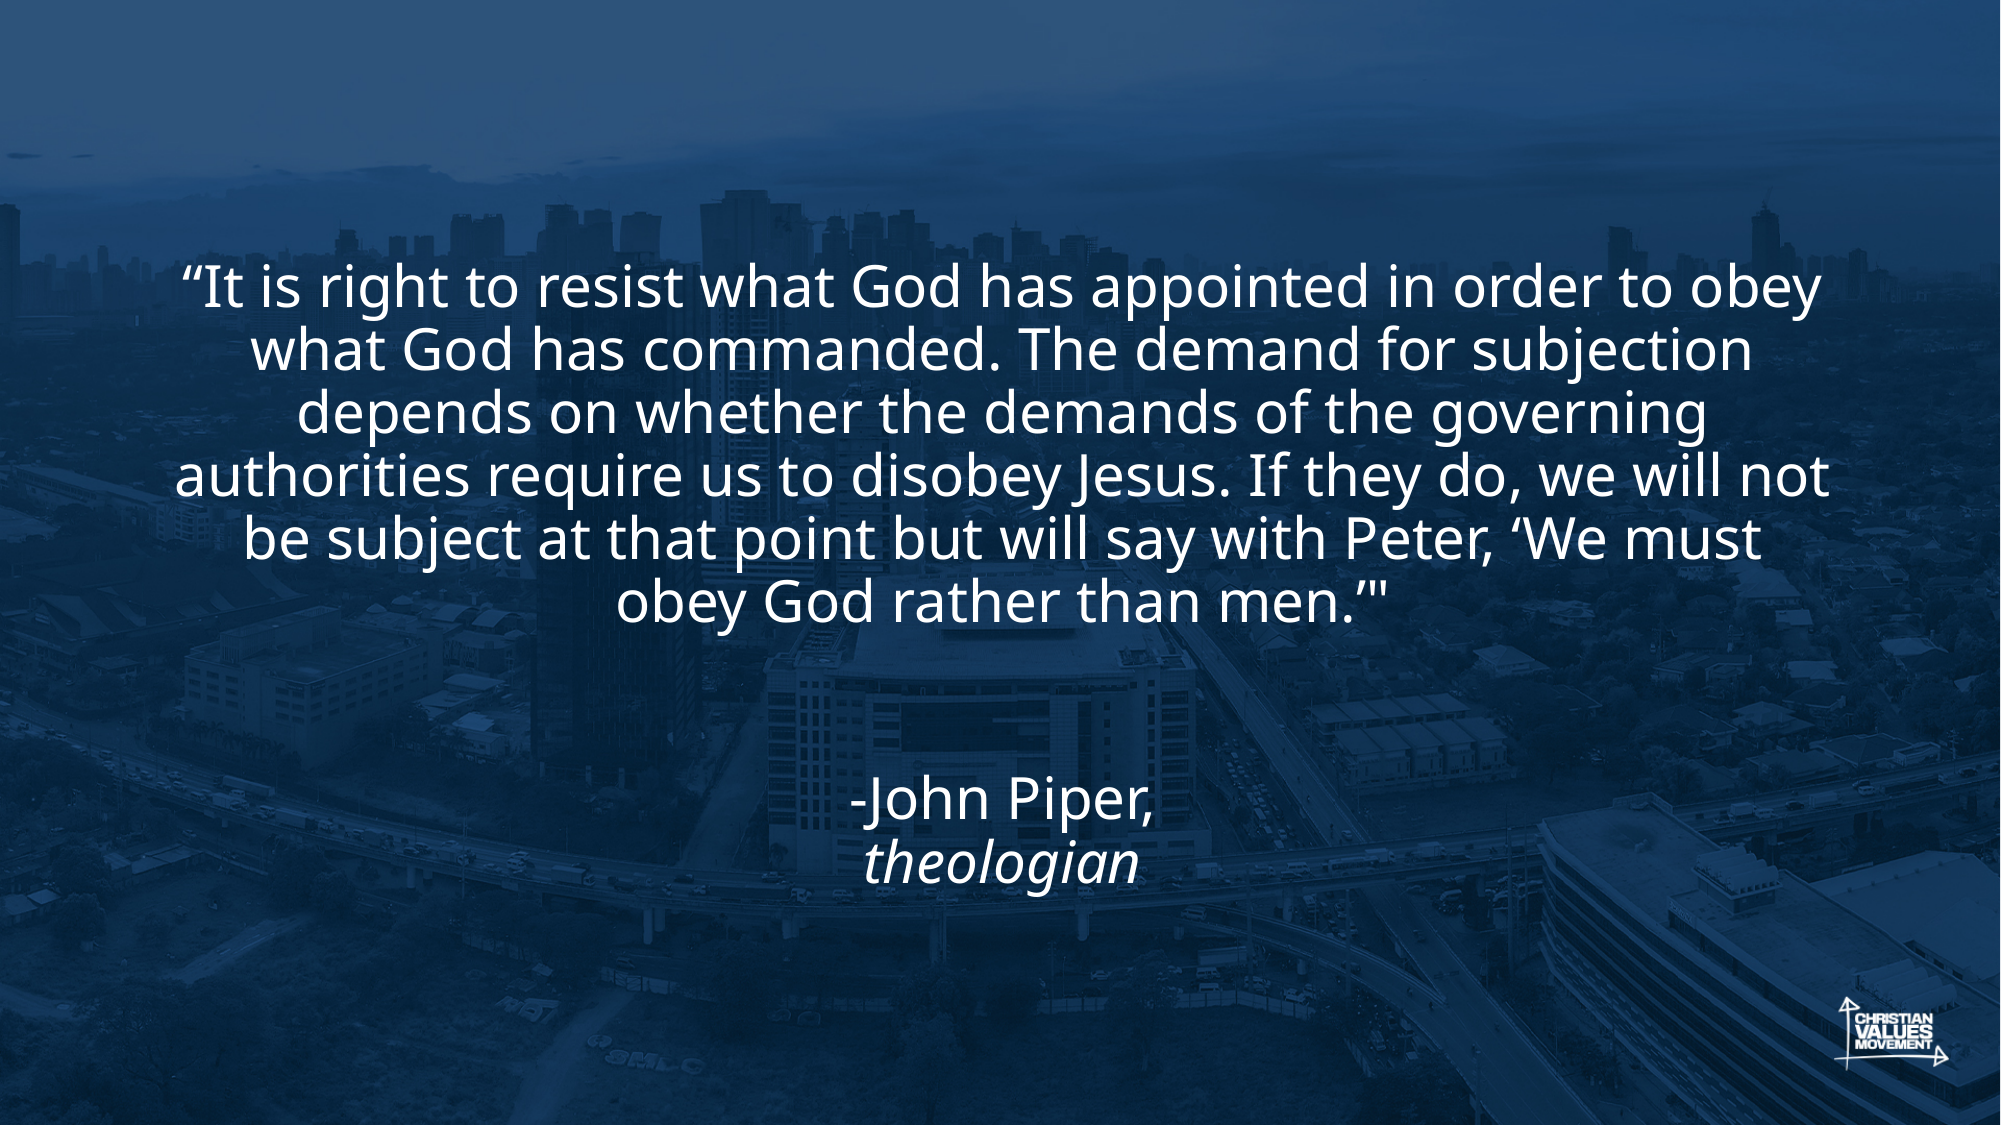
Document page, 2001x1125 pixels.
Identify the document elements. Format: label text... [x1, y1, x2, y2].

picture [0, 0, 2001, 1125]
text_box “It is right to resist what God has appointed in order to obey what God has commanded. The demand for subjection depends on whether the demands of the governing authorities require us to disobey Jesus. If they do, we will not be subject at that point but will say with Peter, ‘We must obey God rather than men.’" -John Piper, theologian [158, 152, 1847, 1000]
